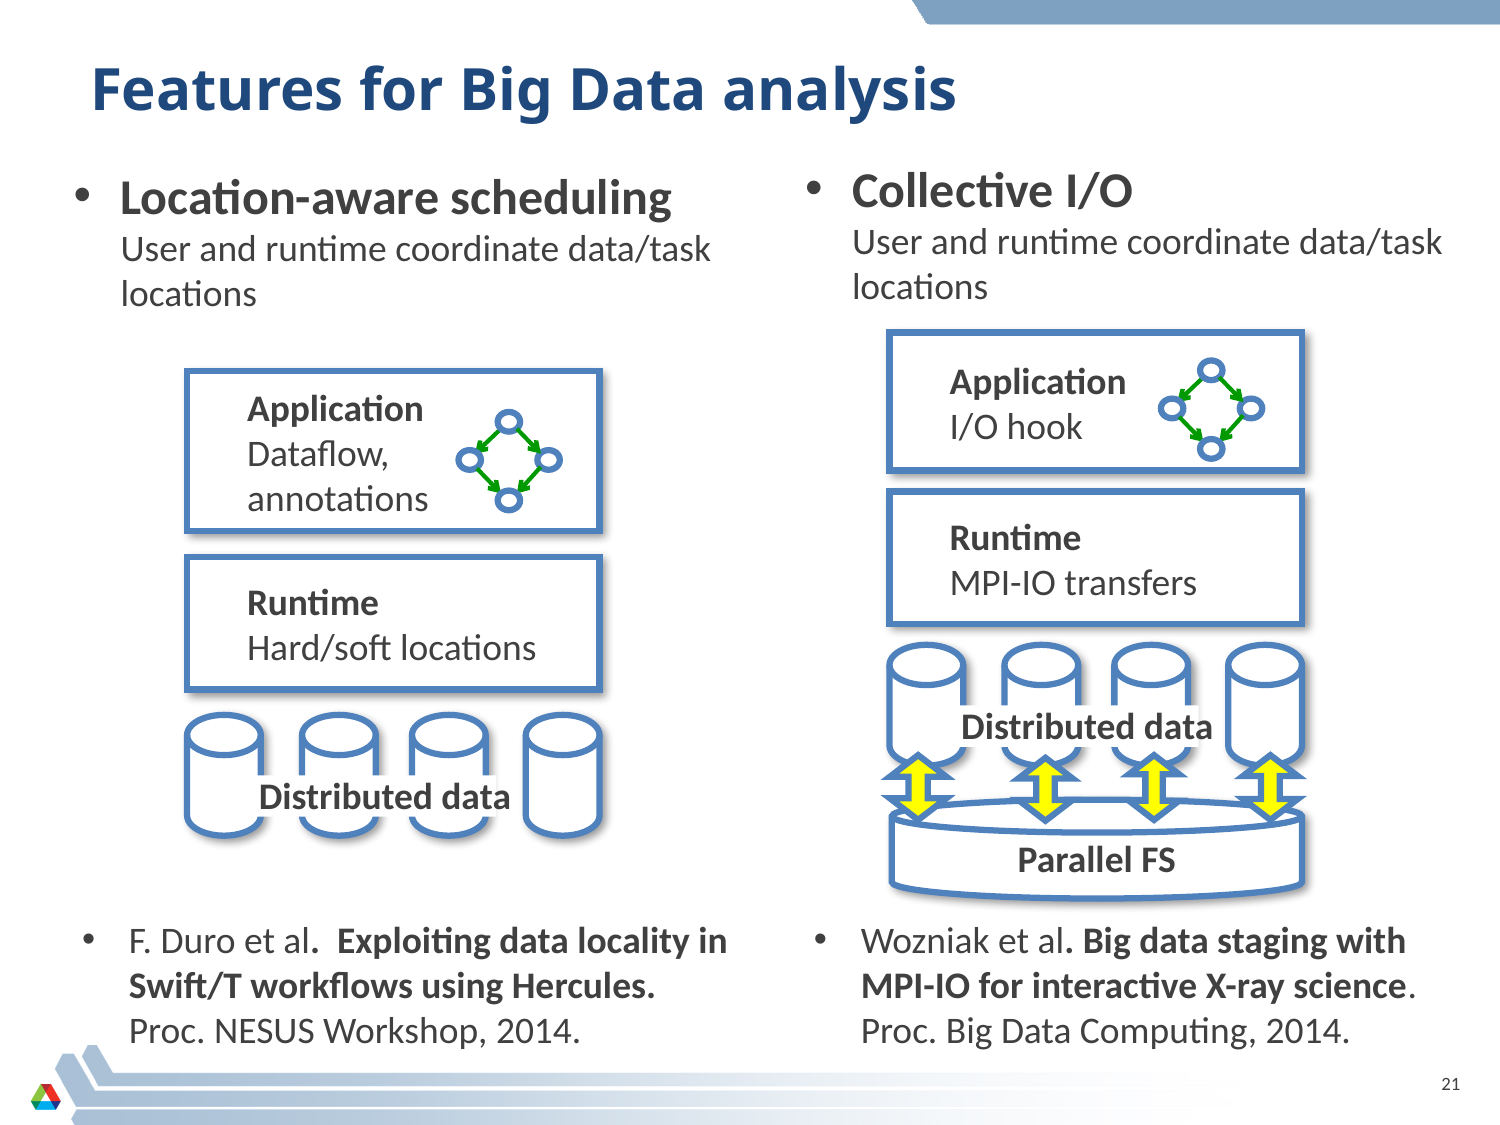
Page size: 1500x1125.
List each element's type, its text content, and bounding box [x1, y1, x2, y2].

text_box Location-aware scheduling User and runtime coordinate data/task locations [58, 156, 734, 322]
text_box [458, 411, 561, 511]
text_box Runtime MPI-IO transfers [889, 491, 1302, 625]
slide_number 21 [1412, 1064, 1476, 1125]
text_box Parallel FS [891, 799, 1302, 899]
text_box Application Dataflow, annotations [187, 371, 600, 532]
text_box [1243, 774, 1298, 820]
text_box Collective I/O User and runtime coordinate data/task locations [790, 149, 1466, 315]
text_box [889, 774, 947, 820]
text_box Runtime Hard/soft locations [187, 556, 600, 690]
text_box Wozniak et al. Big data staging with MPI-IO for interactive X-ray science. Proc. Big Data Computing, 2014. [799, 908, 1487, 1058]
picture [0, 0, 1500, 26]
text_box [1160, 360, 1263, 460]
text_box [889, 644, 1303, 766]
text_box [1018, 774, 1073, 821]
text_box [186, 714, 600, 836]
title Features for Big Data analysis [74, 44, 1426, 233]
text_box Application I/O hook [889, 332, 1302, 471]
text_box F. Duro et al. Exploiting data locality in Swift/T workflows using Hercules. Proc. NESUS Workshop, 2014. [67, 908, 755, 1059]
text_box [1128, 774, 1180, 820]
picture [0, 1037, 1500, 1125]
